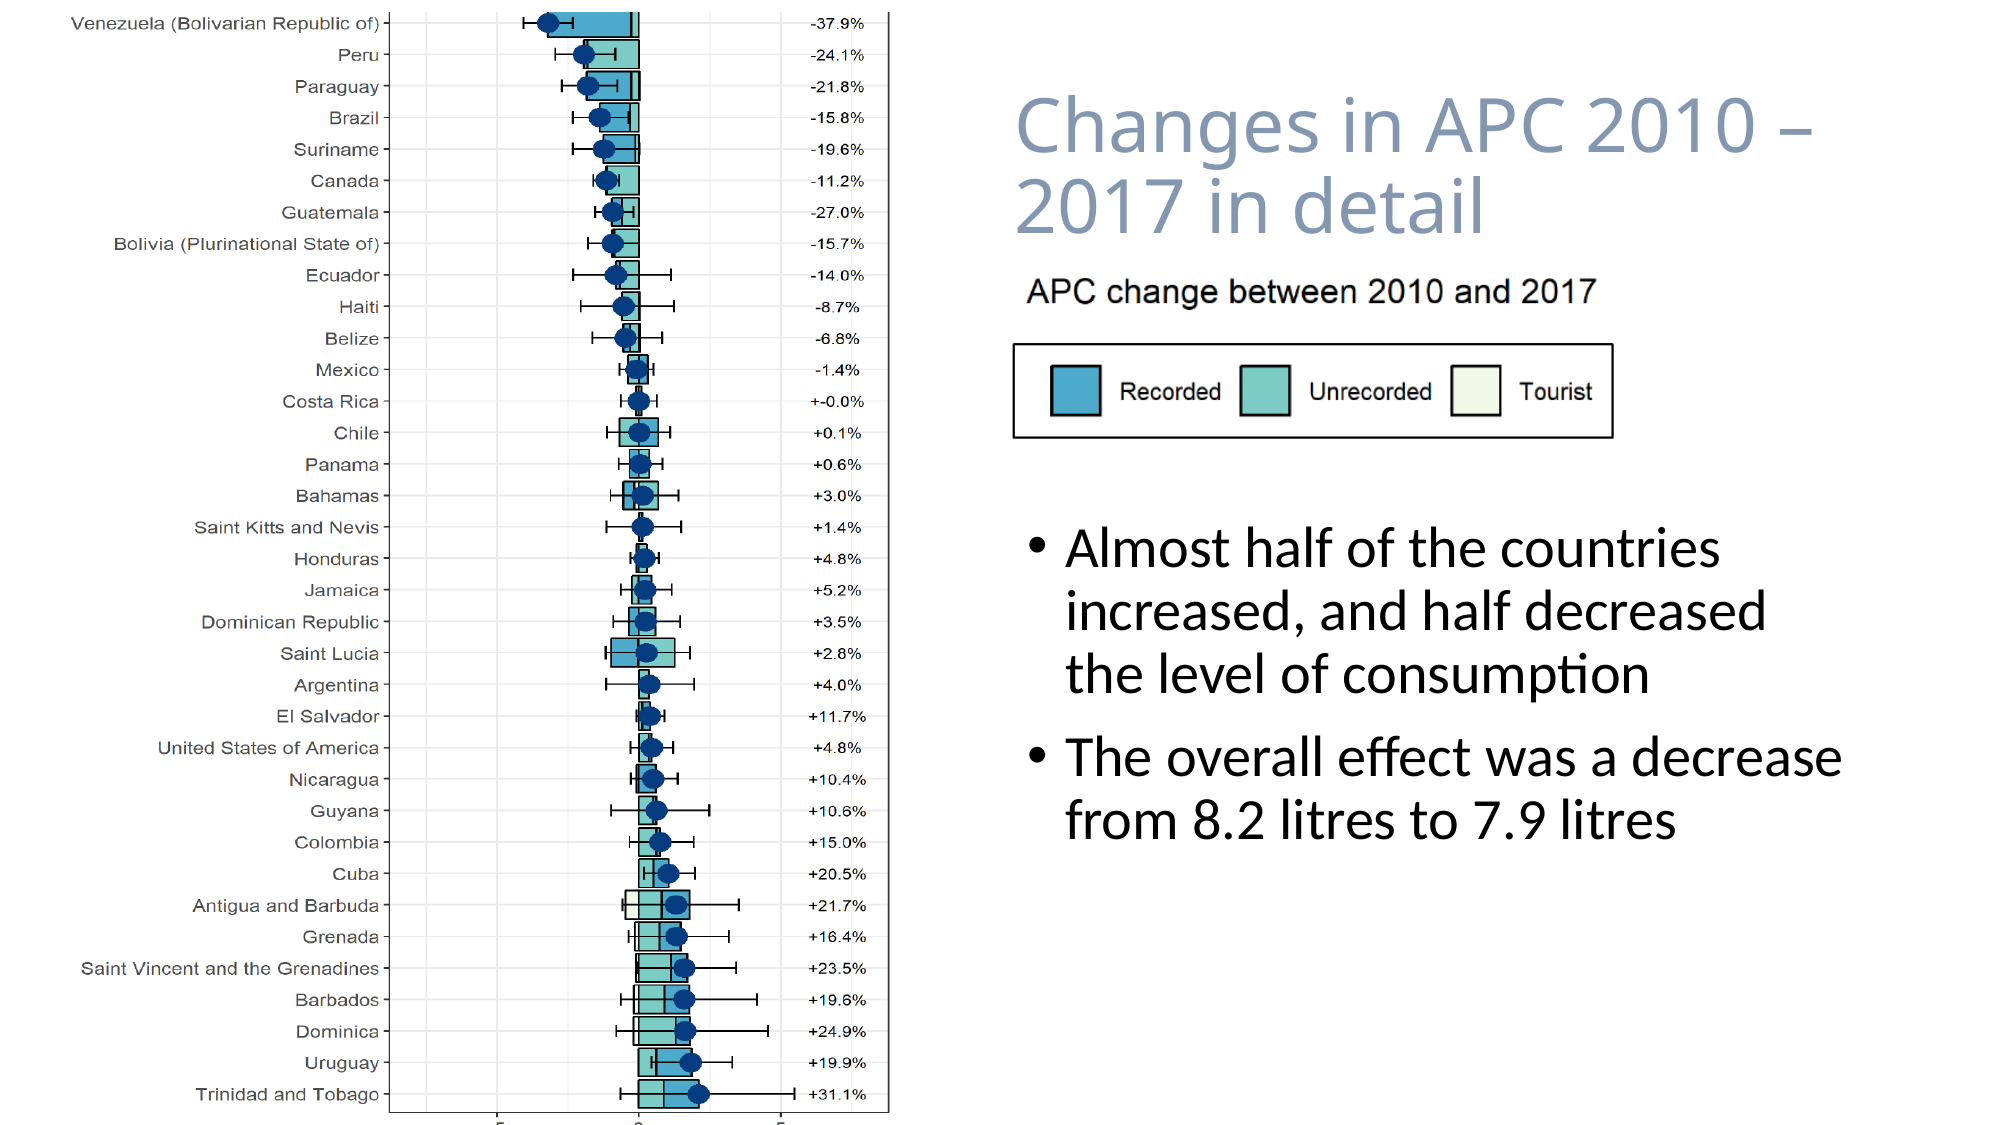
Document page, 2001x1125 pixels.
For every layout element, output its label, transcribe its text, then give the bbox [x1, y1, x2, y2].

picture [956, 277, 1640, 472]
title Changes in APC 2010 – 2017 in detail [999, 59, 1863, 278]
list Almost half of the countries increased, and half decreased the level of consumption The overall effect was a decrease from 8.2 litres to 7.9 litres [1012, 509, 1863, 1014]
picture [65, 12, 904, 1125]
